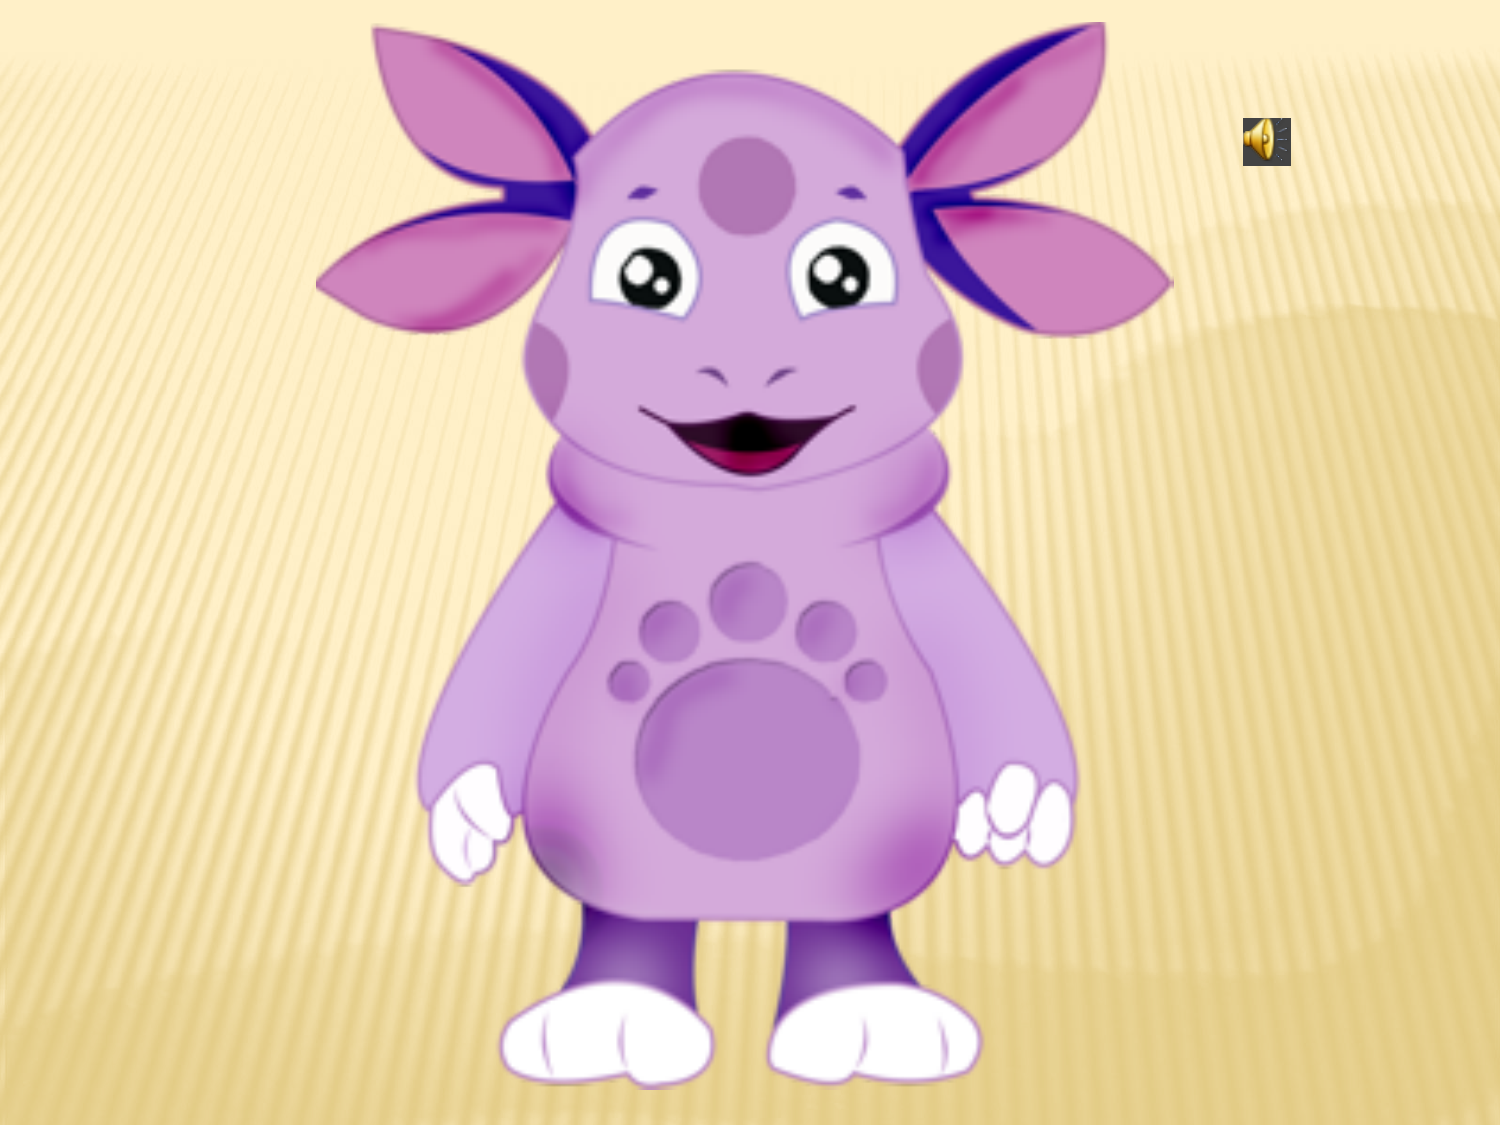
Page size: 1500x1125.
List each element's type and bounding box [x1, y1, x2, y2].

picture [1241, 116, 1293, 168]
picture [316, 22, 1174, 1091]
